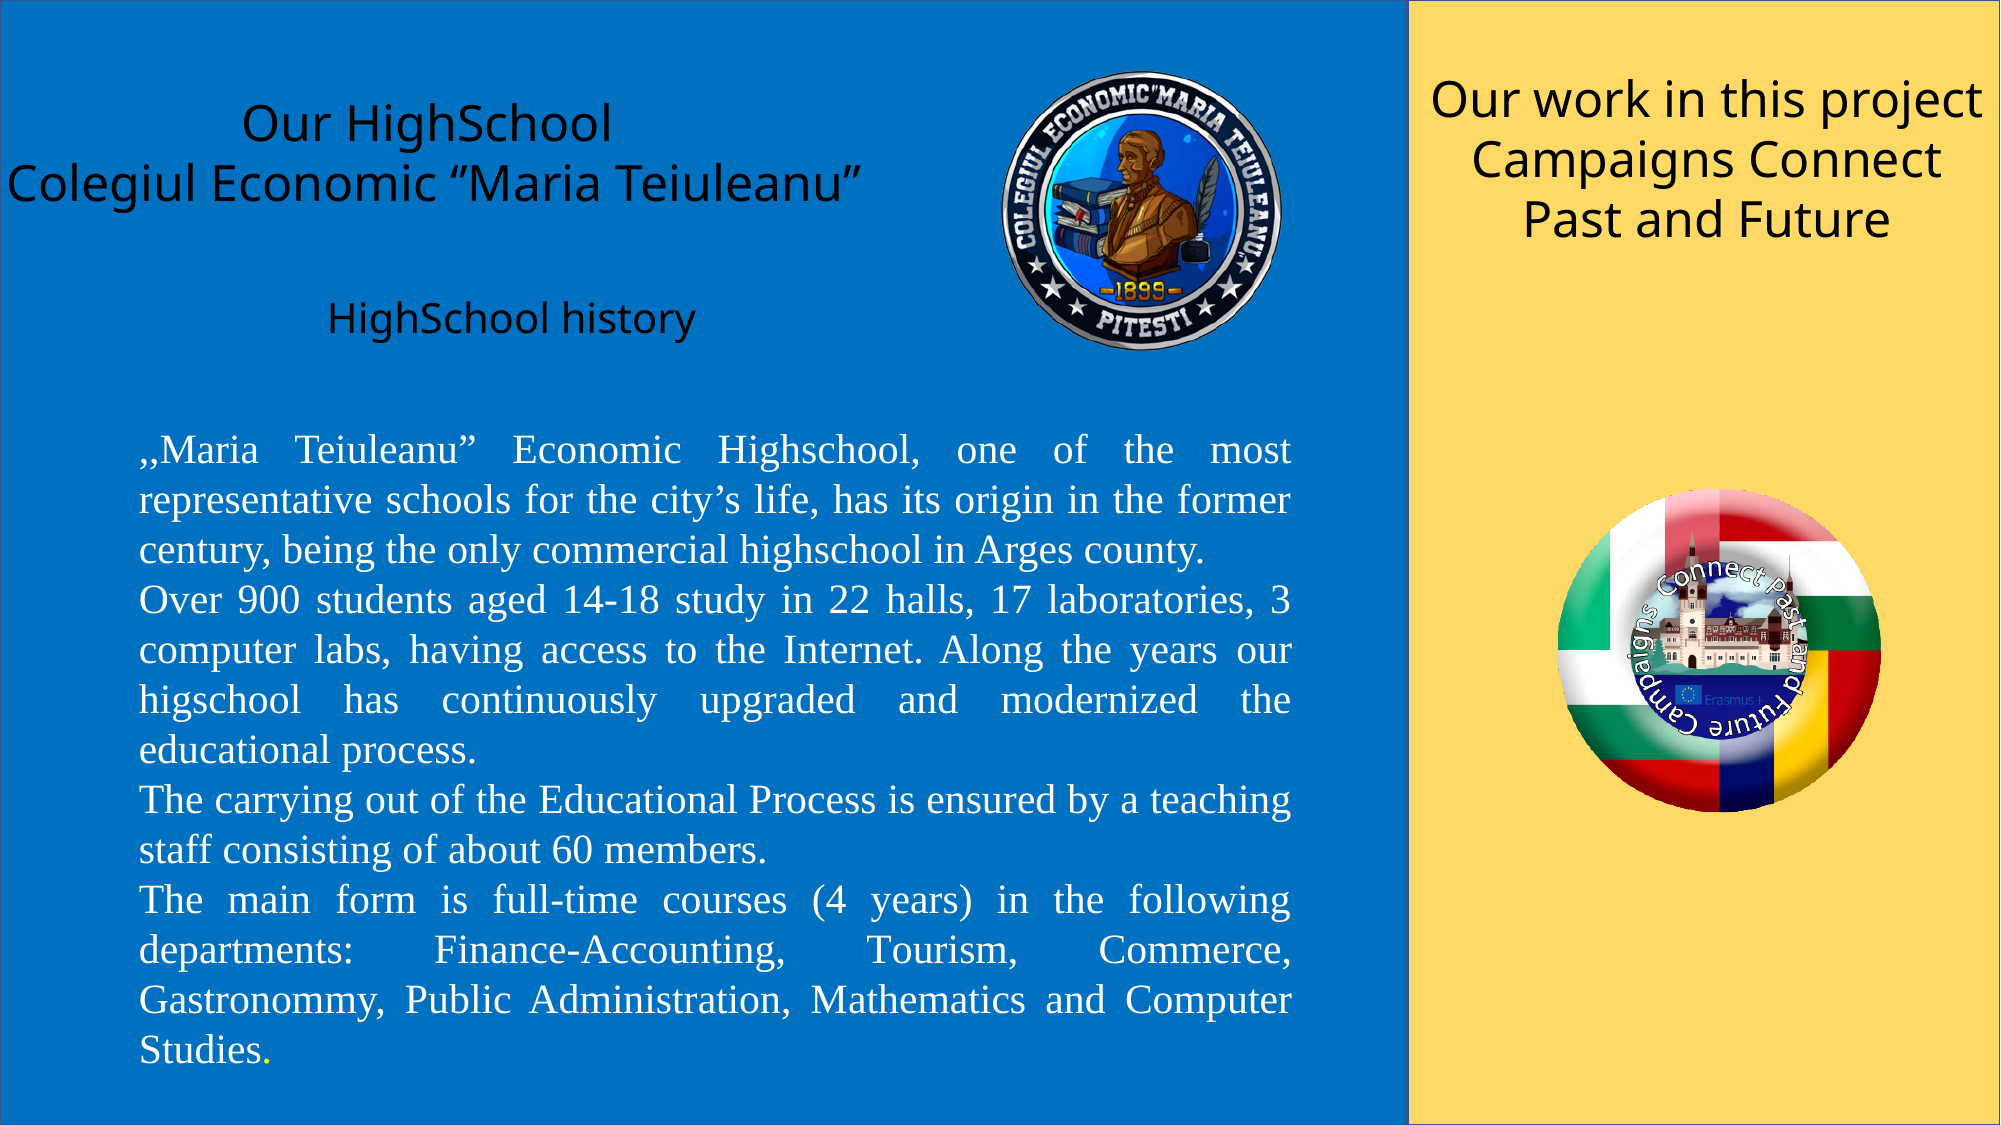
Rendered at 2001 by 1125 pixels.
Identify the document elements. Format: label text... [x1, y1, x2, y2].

text_box Our work in this project Campaigns Connect Past and Future [1410, 59, 2000, 255]
picture [907, 0, 1381, 446]
text_box HighSchool history [0, 284, 907, 350]
text_box [1406, 0, 2000, 1125]
text_box ,,Maria Teiuleanu” Economic Highschool, one of the most representative schools for the city’s life, has its origin in the former century, being the only commercial highschool in Arges county. Over 900 students aged 14-18 study in 22 halls, 17 laboratories, 3 computer labs, having access to the Internet. Along the years our higschool has continuously upgraded and modernized the educational process. The carrying out of the Educational Process is ensured by a teaching staff consisting of about 60 members. The main form is full-time courses (4 years) in the following departments: Finance-Accounting, Tourism, Commerce, Gastronommy, Public Administration, Mathematics and Computer Studies. [123, 414, 1307, 1080]
text_box Our HighSchool Colegiul Economic ‘’Maria Teiuleanu’’ [0, 84, 888, 219]
picture [1513, 445, 1923, 855]
text_box [0, 0, 1406, 1125]
